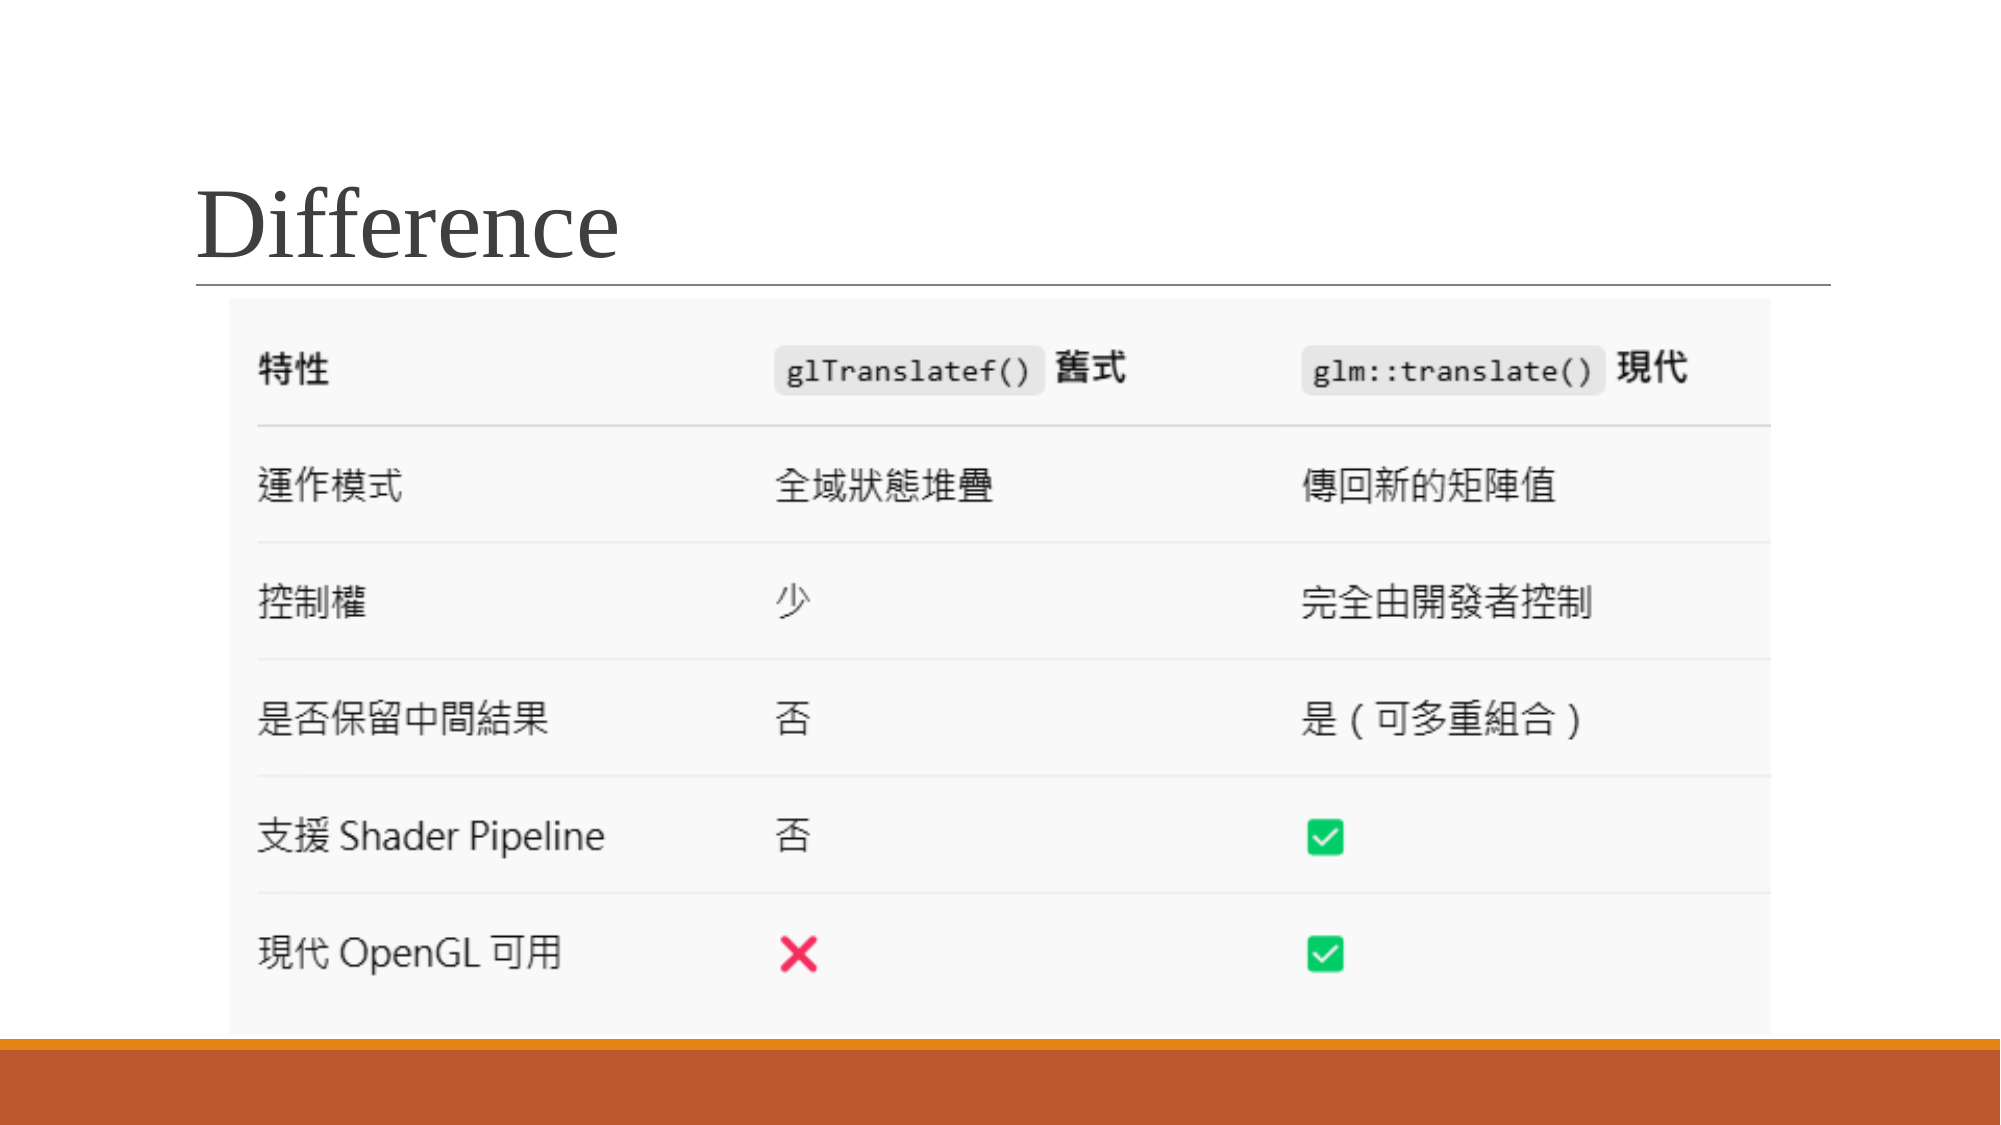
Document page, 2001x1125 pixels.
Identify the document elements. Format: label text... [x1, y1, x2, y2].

title Difference [180, 47, 1830, 285]
picture [229, 298, 1771, 1034]
